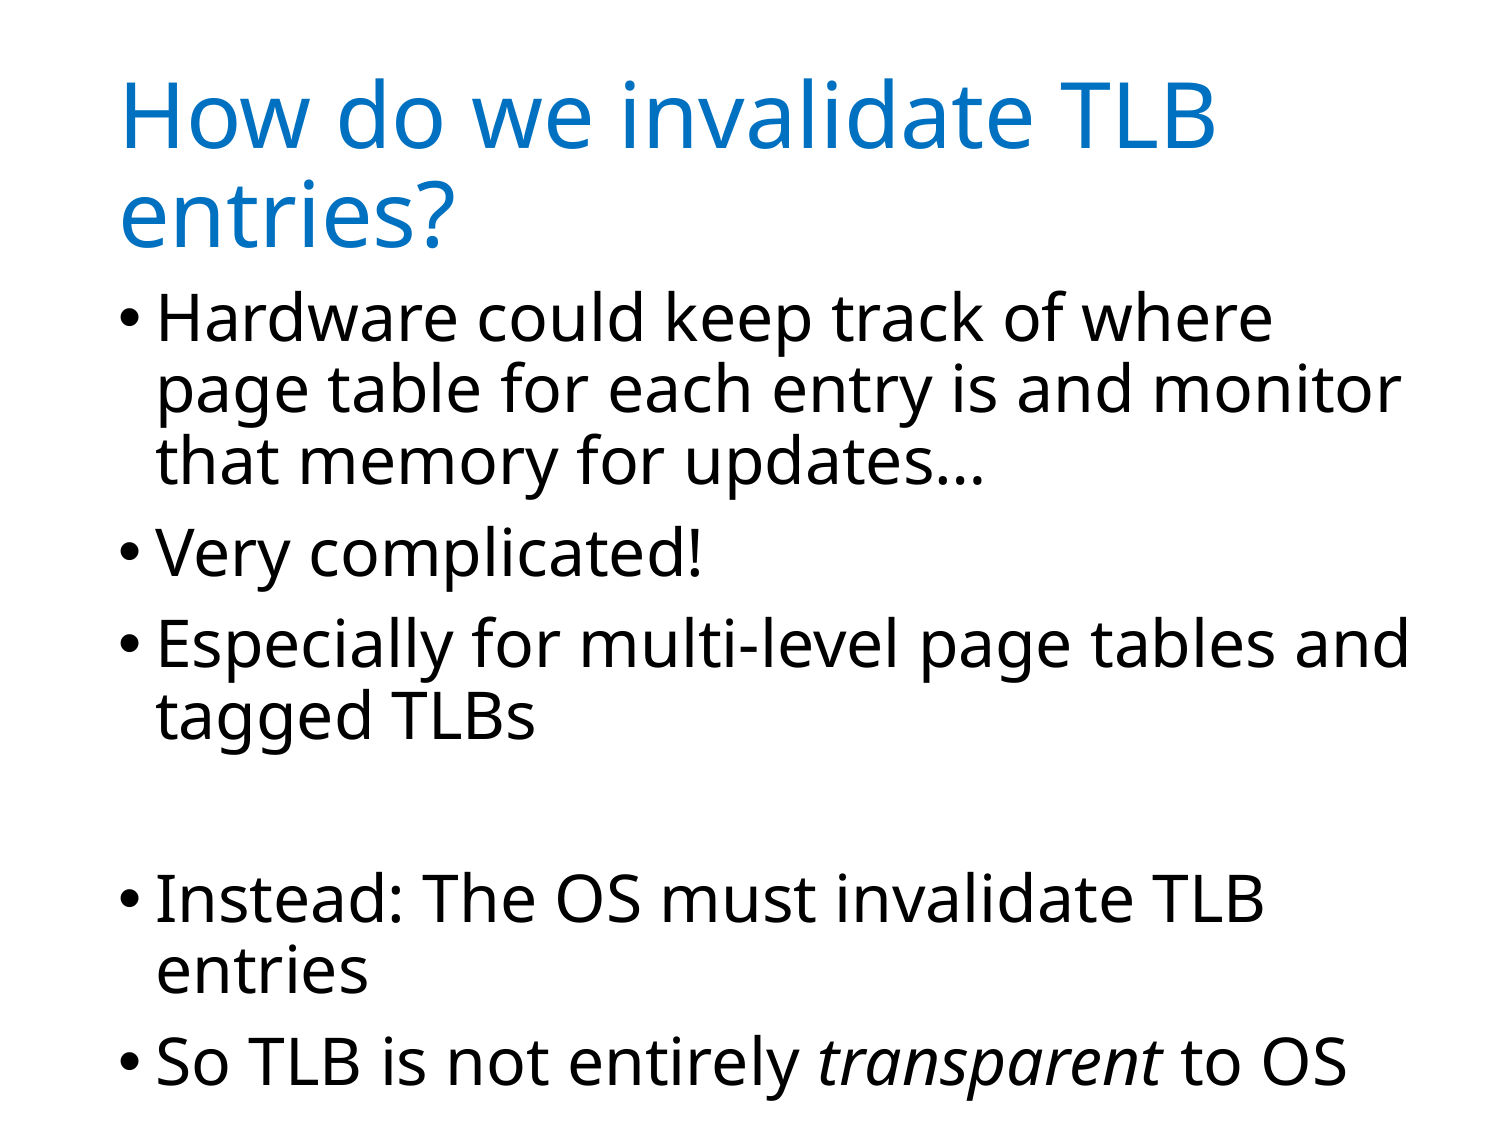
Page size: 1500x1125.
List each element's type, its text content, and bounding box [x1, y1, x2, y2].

title How do we invalidate TLB entries? [103, 59, 1462, 278]
list Hardware could keep track of where page table for each entry is and monitor that memory for updates… Very complicated! Especially for multi-level page tables and tagged TLBs Instead: The OS must invalidate TLB entries So TLB is not entirely transparent to OS [103, 277, 1439, 1113]
